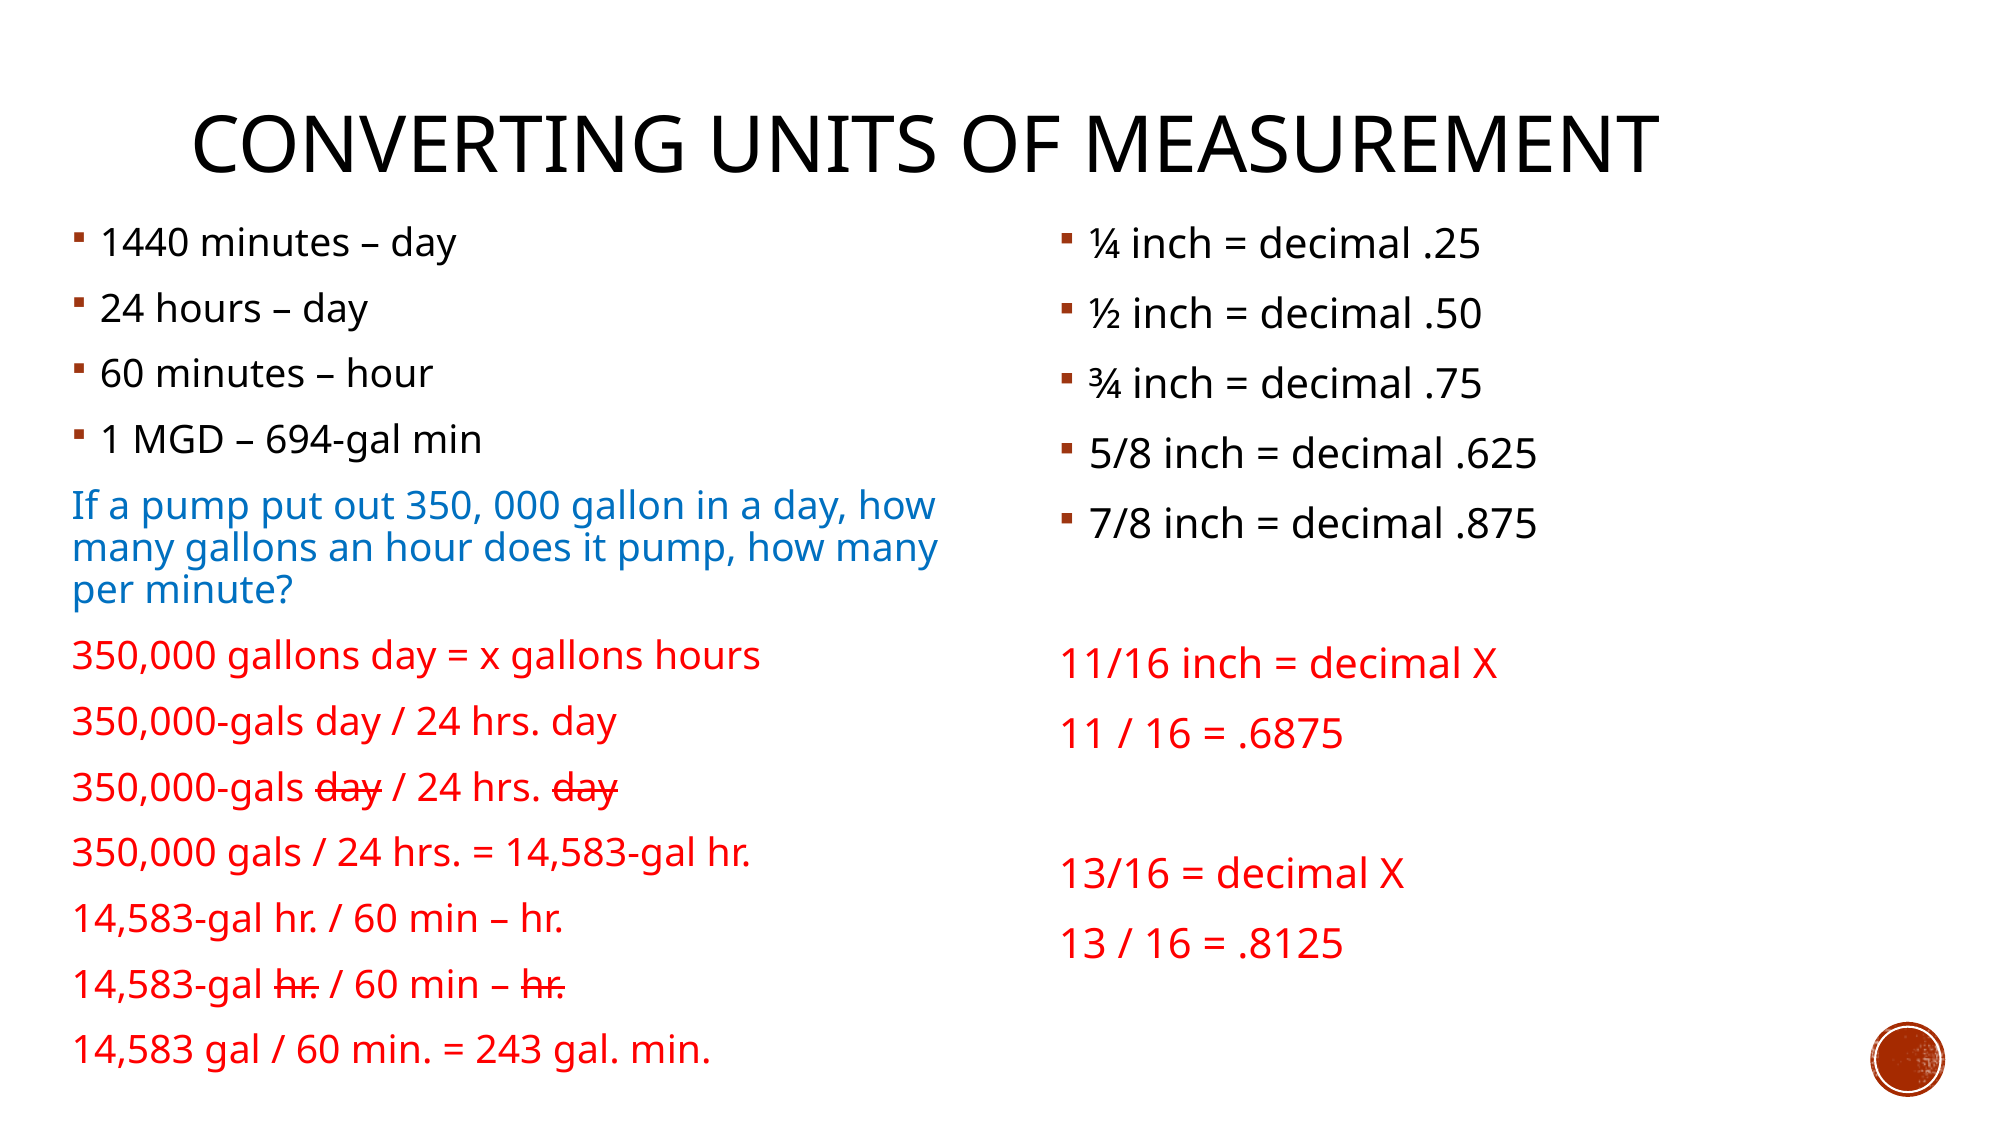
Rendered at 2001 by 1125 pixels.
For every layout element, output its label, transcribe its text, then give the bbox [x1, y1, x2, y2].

title Converting Units Of measurement [175, 79, 1826, 215]
list 1440 minutes – day 24 hours – day 60 minutes – hour 1 MGD – 694-gal min If a pump put out 350, 000 gallon in a day, how many gallons an hour does it pump, how many per minute? 350,000 gallons day = x gallons hours 350,000-gals day / 24 hrs. day 350,000-gals day / 24 hrs. day 350,000 gals / 24 hrs. = 14,583-gal hr. 14,583-gal hr. / 60 min – hr. 14,583-gal hr. / 60 min – hr. 14,583 gal / 60 min. = 243 gal. min. [56, 215, 956, 1083]
list ¼ inch = decimal .25 ½ inch = decimal .50 ¾ inch = decimal .75 5/8 inch = decimal .625 7/8 inch = decimal .875 11/16 inch = decimal X 11 / 16 = .6875 13/16 = decimal X 13 / 16 = .8125 [1043, 215, 1945, 1083]
